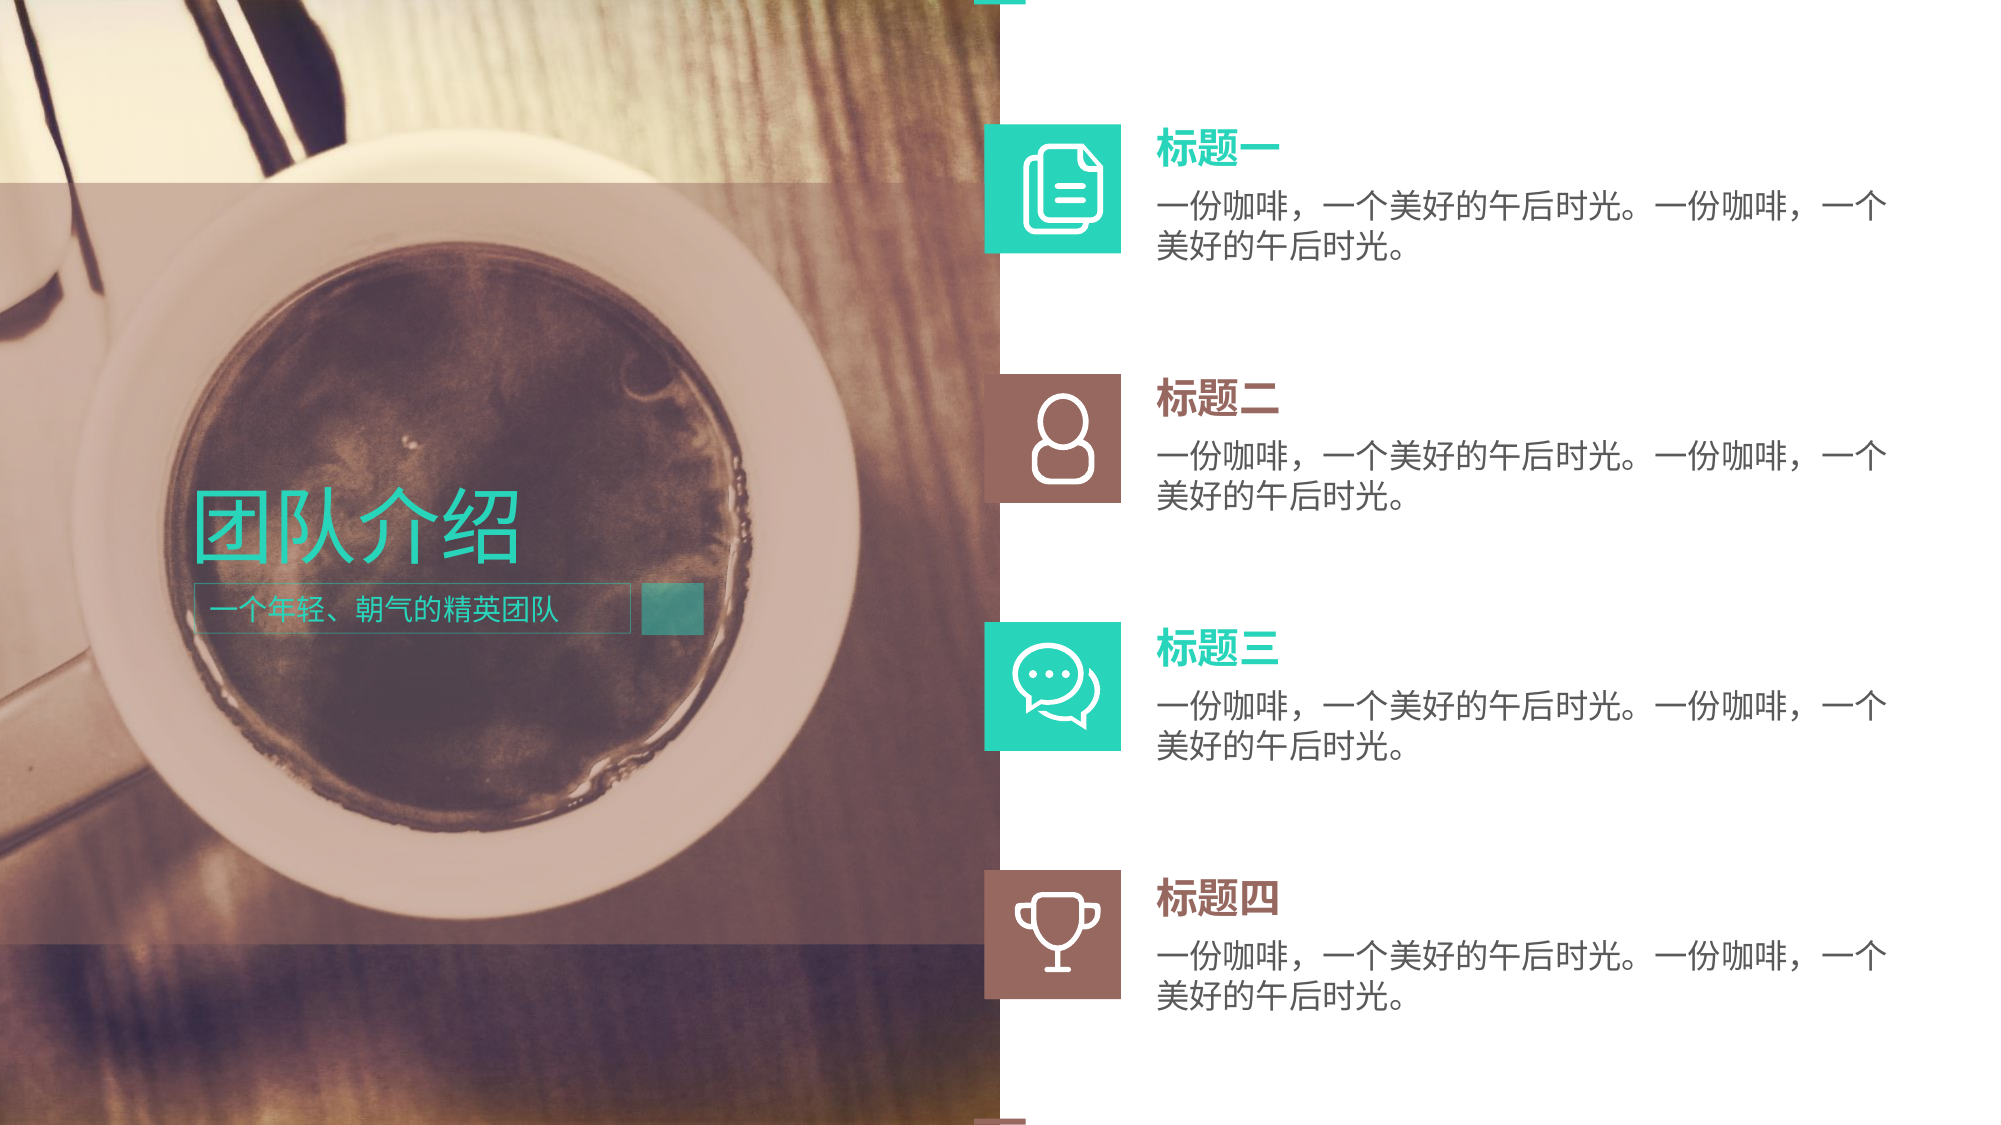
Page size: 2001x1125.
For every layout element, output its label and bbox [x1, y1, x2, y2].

text_box [1141, 114, 1925, 274]
text_box [1000, 0, 1027, 5]
text_box [1141, 614, 1925, 774]
text_box [1141, 864, 1925, 1024]
text_box [1014, 892, 1101, 973]
text_box [1141, 364, 1925, 524]
text_box [1012, 642, 1084, 714]
text_box [1031, 393, 1095, 485]
text_box [1001, 621, 1122, 752]
picture [0, 0, 1000, 1125]
text_box [1001, 869, 1122, 1000]
text_box [1001, 123, 1122, 254]
text_box [1023, 143, 1104, 235]
text_box [1000, 1118, 1027, 1125]
text_box [1037, 667, 1101, 731]
text_box [1001, 373, 1122, 504]
